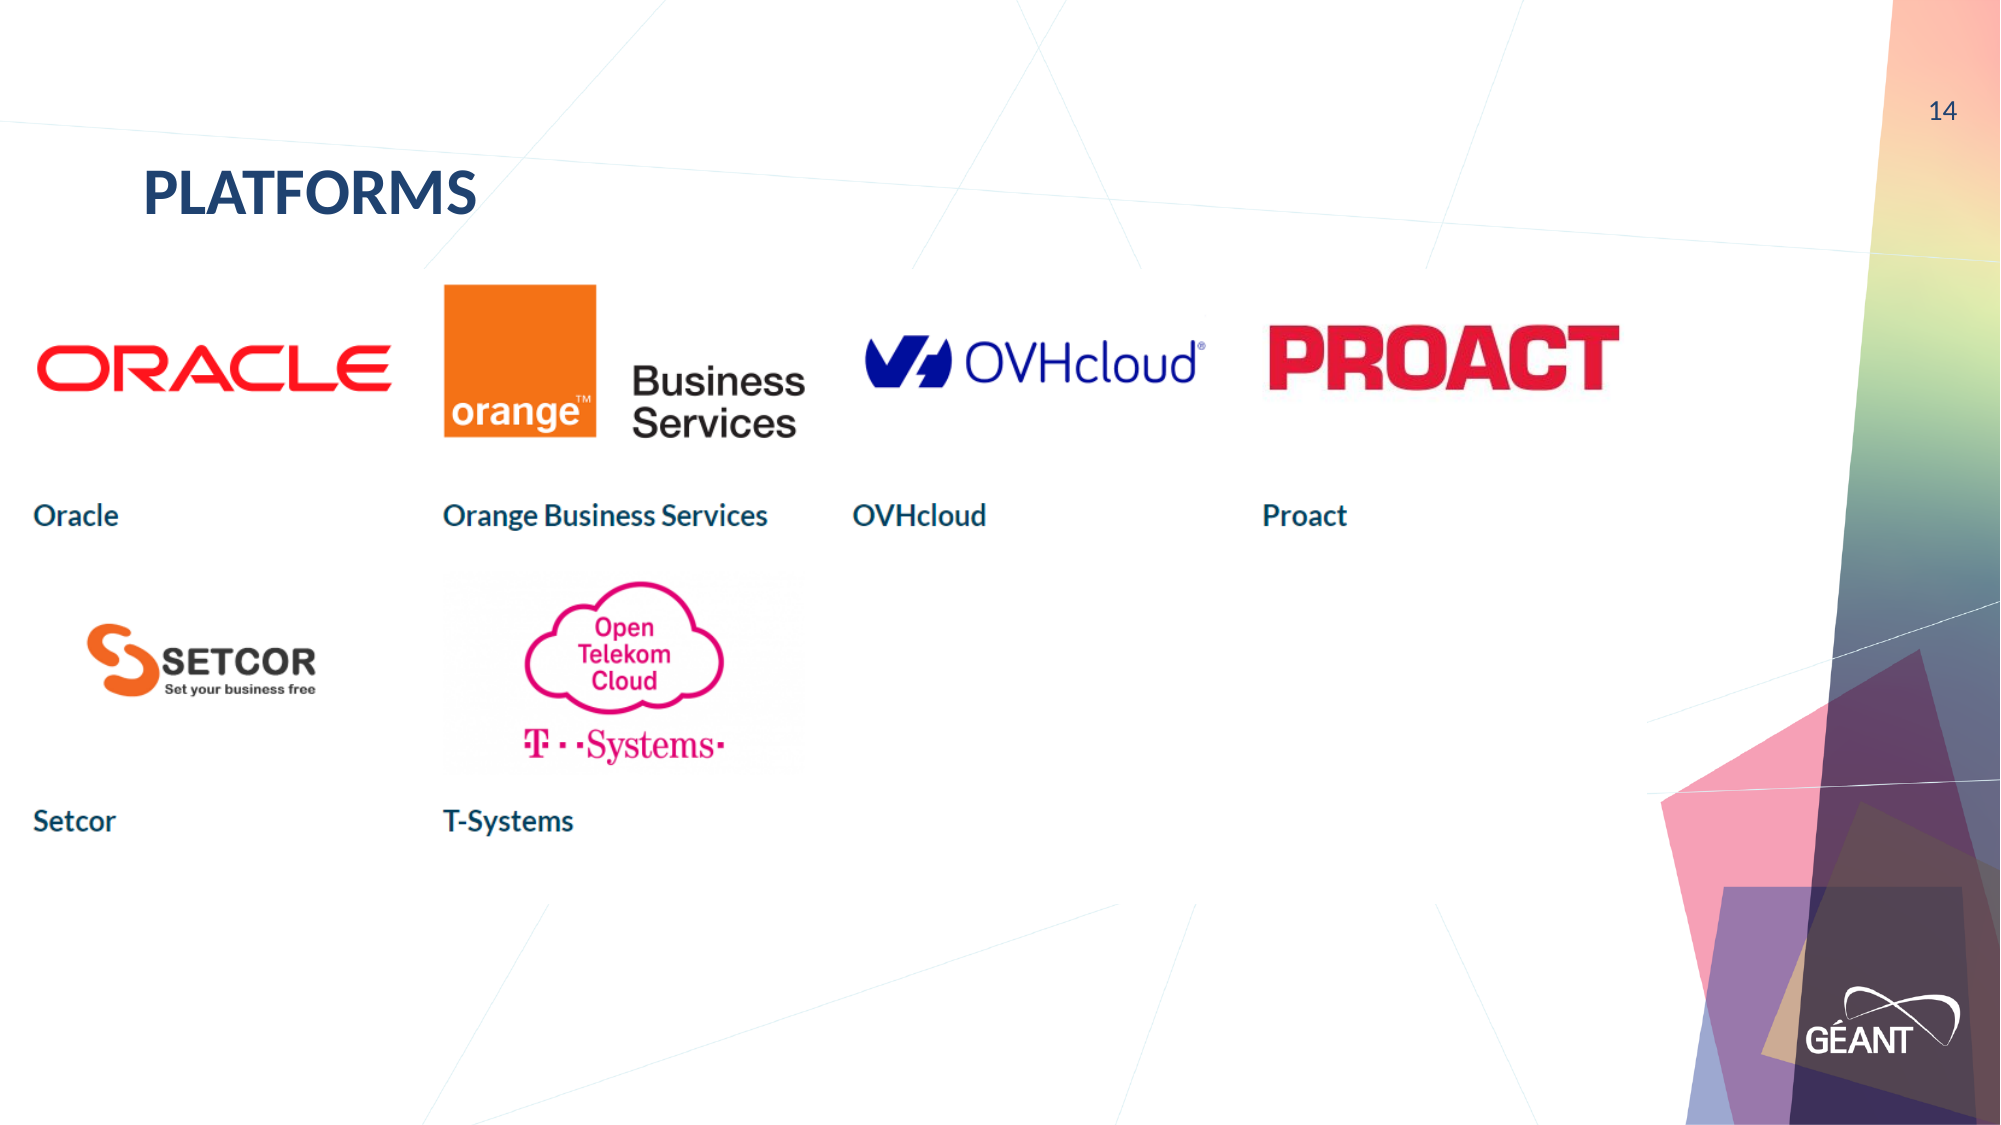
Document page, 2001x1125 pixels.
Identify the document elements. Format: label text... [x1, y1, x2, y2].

picture [0, 0, 2000, 1125]
slide_number 14 [1878, 84, 1973, 137]
text_box Platforms [128, 136, 1752, 249]
